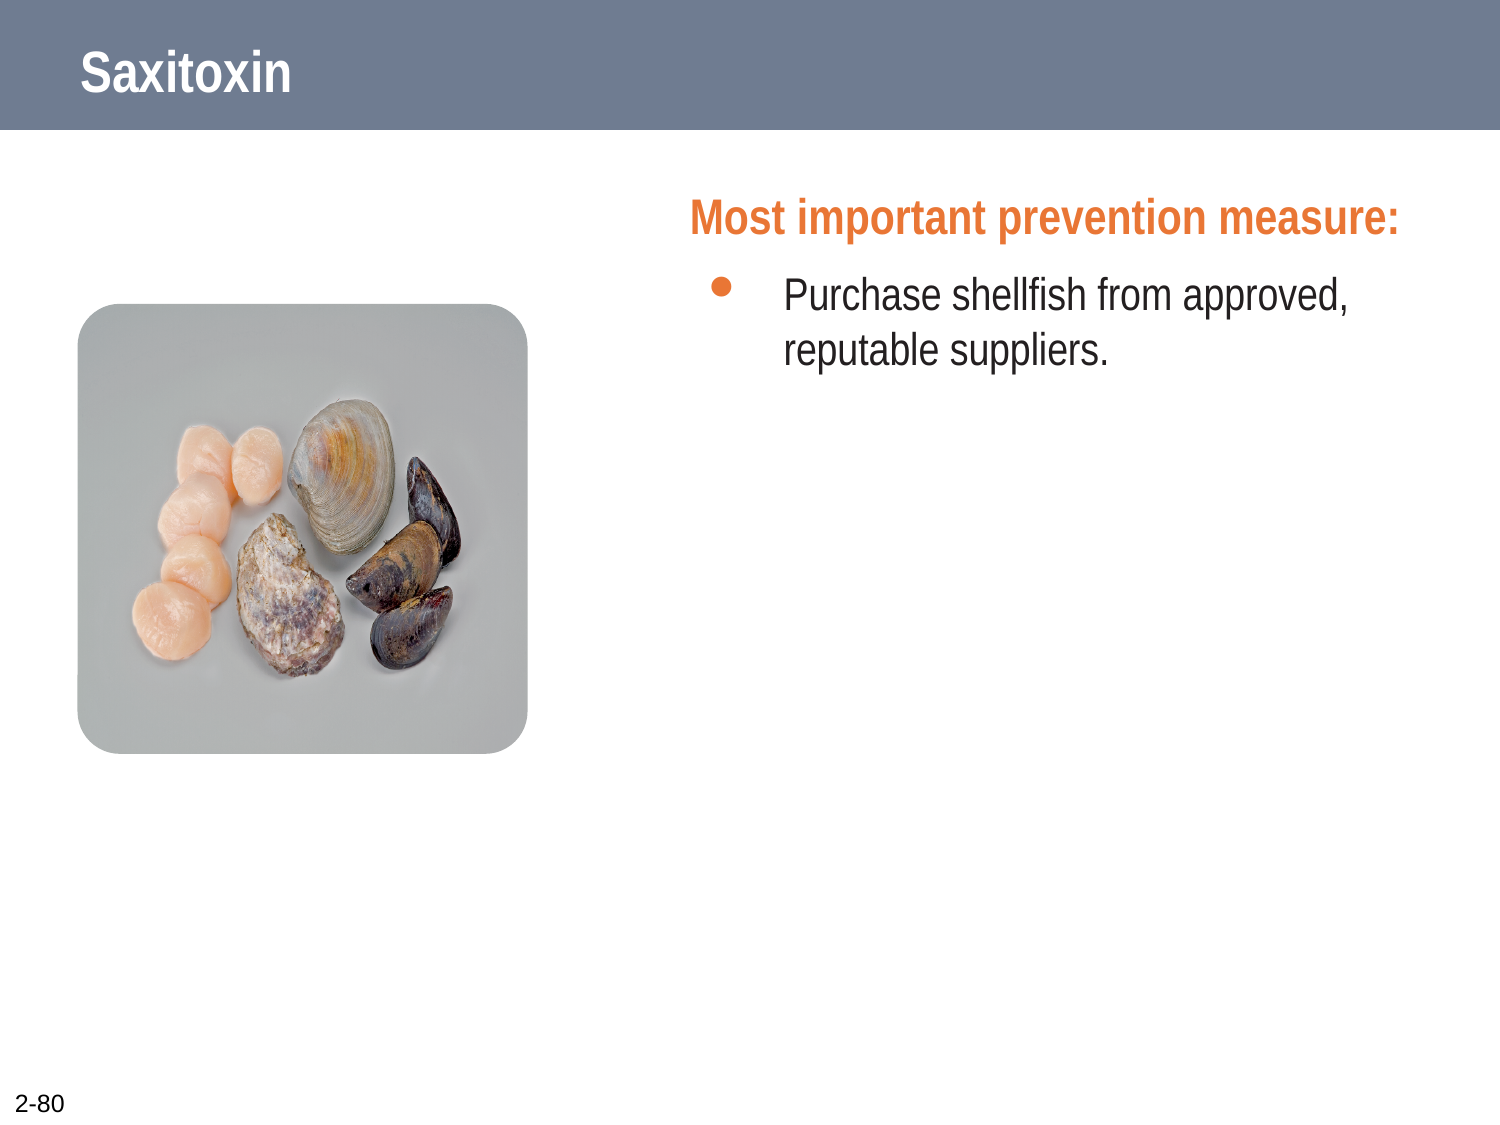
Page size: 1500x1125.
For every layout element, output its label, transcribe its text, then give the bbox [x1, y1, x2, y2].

title Saxitoxin [65, 26, 1429, 112]
picture [77, 303, 528, 755]
text_box 2-80 [0, 1080, 94, 1125]
list Most important prevention measure: Purchase shellfish from approved, reputable suppliers. [674, 184, 1500, 1002]
